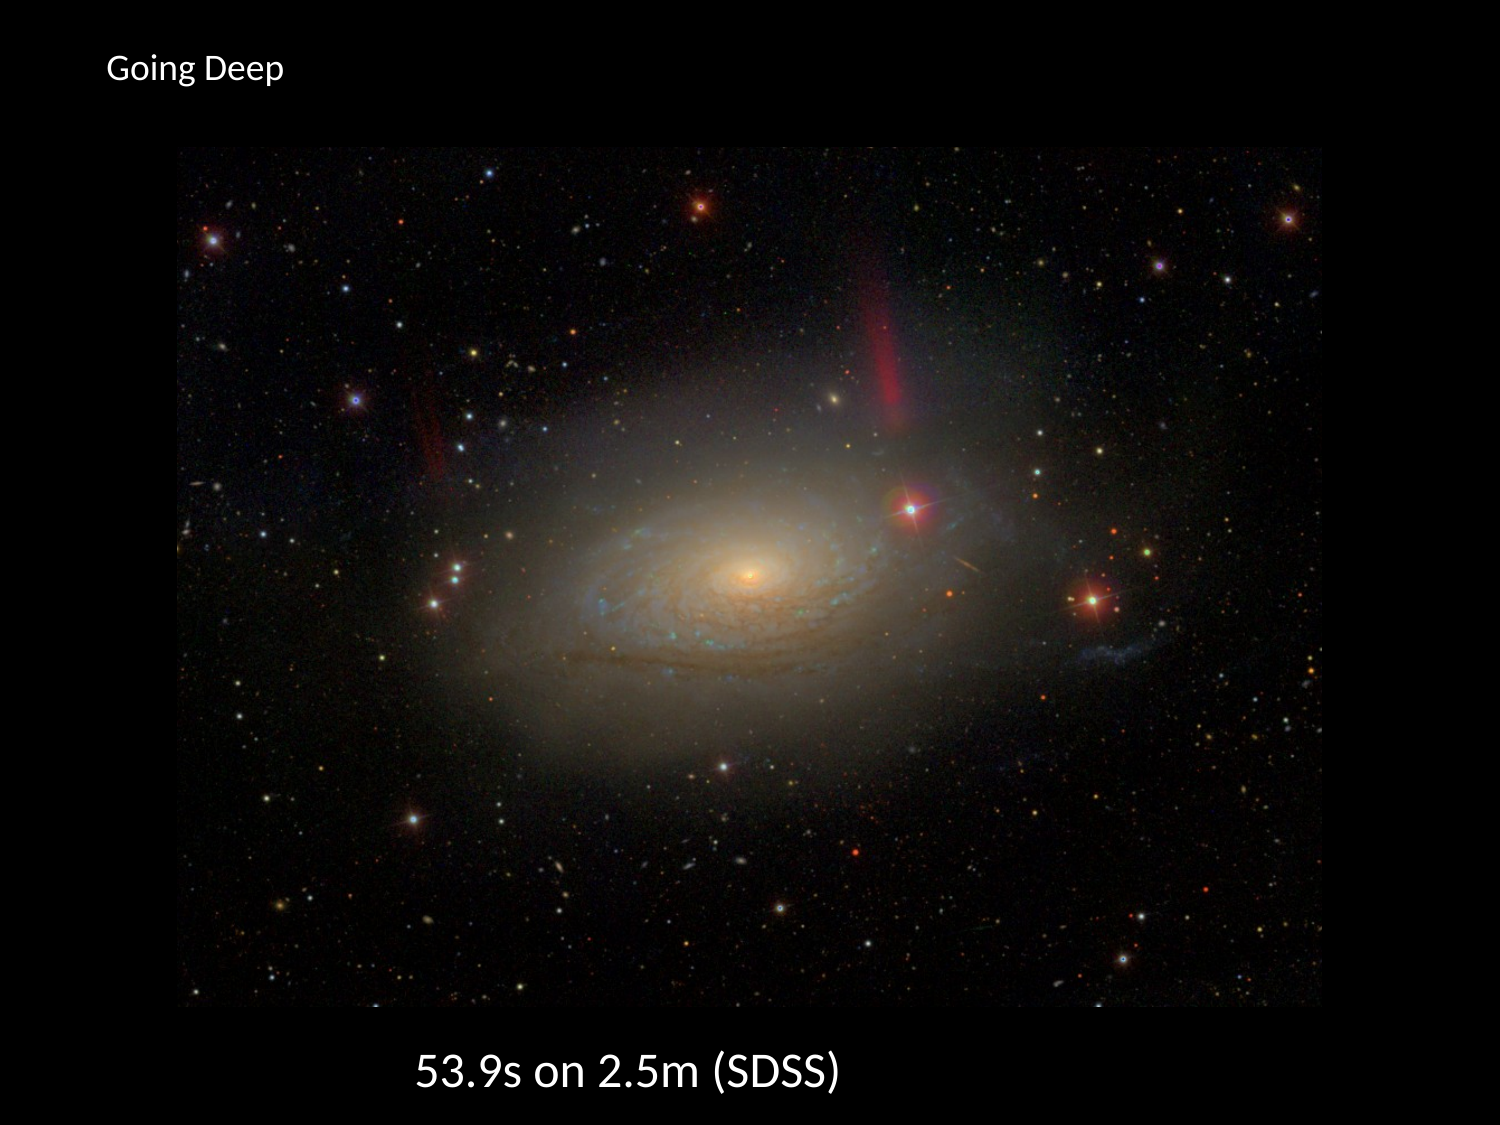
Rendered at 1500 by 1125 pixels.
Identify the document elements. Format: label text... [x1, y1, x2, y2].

picture [176, 147, 1322, 1007]
text_box 53.9s on 2.5m (SDSS) [414, 1037, 842, 1098]
text_box Going Deep [106, 42, 285, 88]
